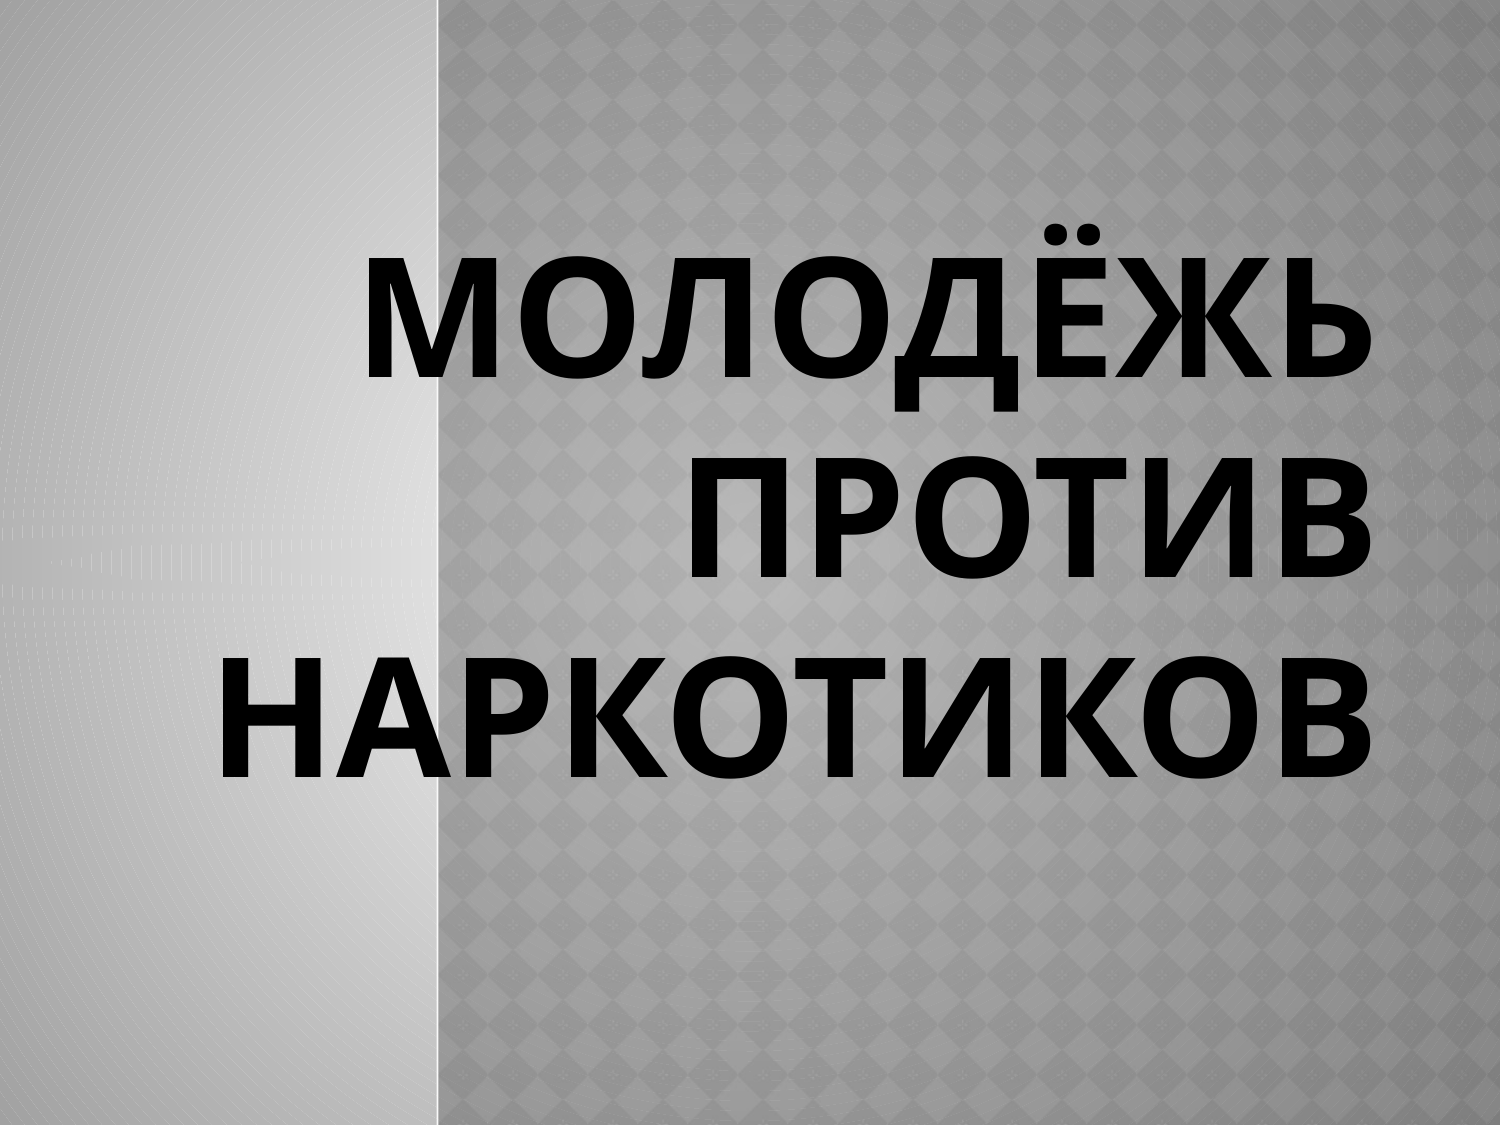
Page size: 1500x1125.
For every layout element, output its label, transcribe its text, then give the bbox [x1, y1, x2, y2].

title Молодёжь против наркотиков [112, 101, 1388, 1012]
